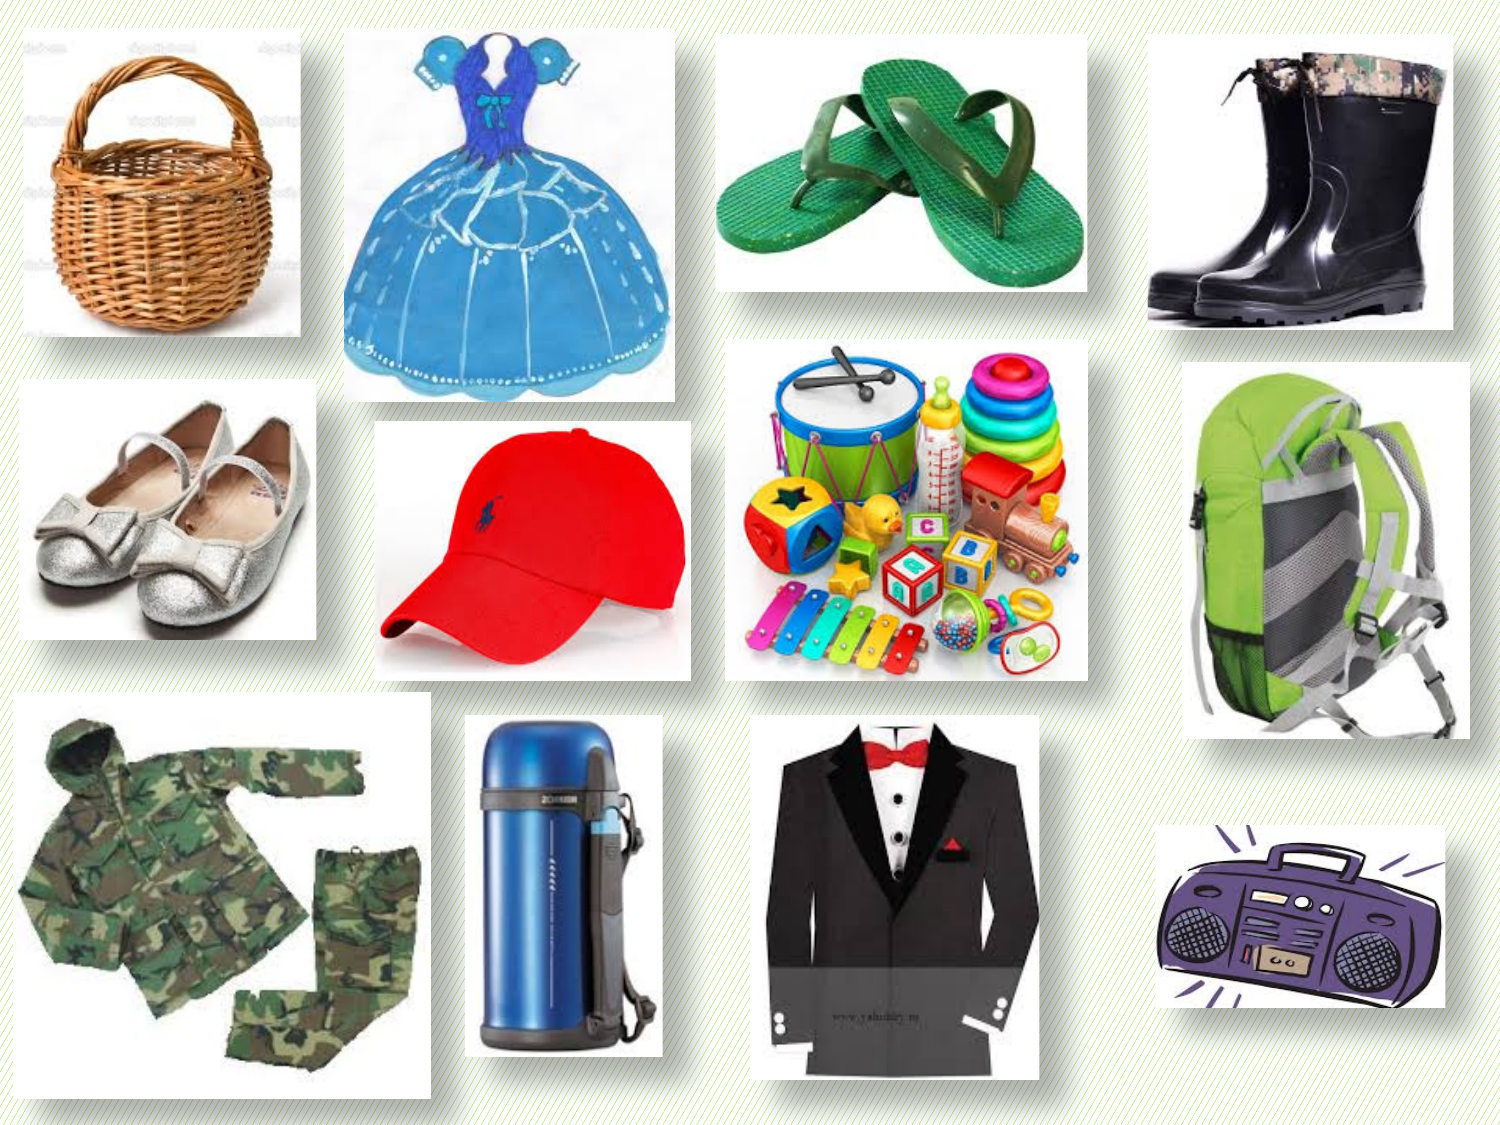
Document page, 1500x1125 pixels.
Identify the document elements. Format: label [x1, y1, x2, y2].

picture [1155, 825, 1446, 1008]
picture [1181, 362, 1471, 739]
picture [724, 339, 1088, 681]
picture [344, 27, 675, 402]
picture [464, 715, 663, 1058]
picture [749, 715, 1040, 1080]
picture [23, 27, 301, 337]
picture [374, 420, 692, 681]
picture [1147, 34, 1454, 331]
picture [18, 379, 317, 640]
picture [13, 692, 432, 1099]
picture [715, 34, 1088, 292]
